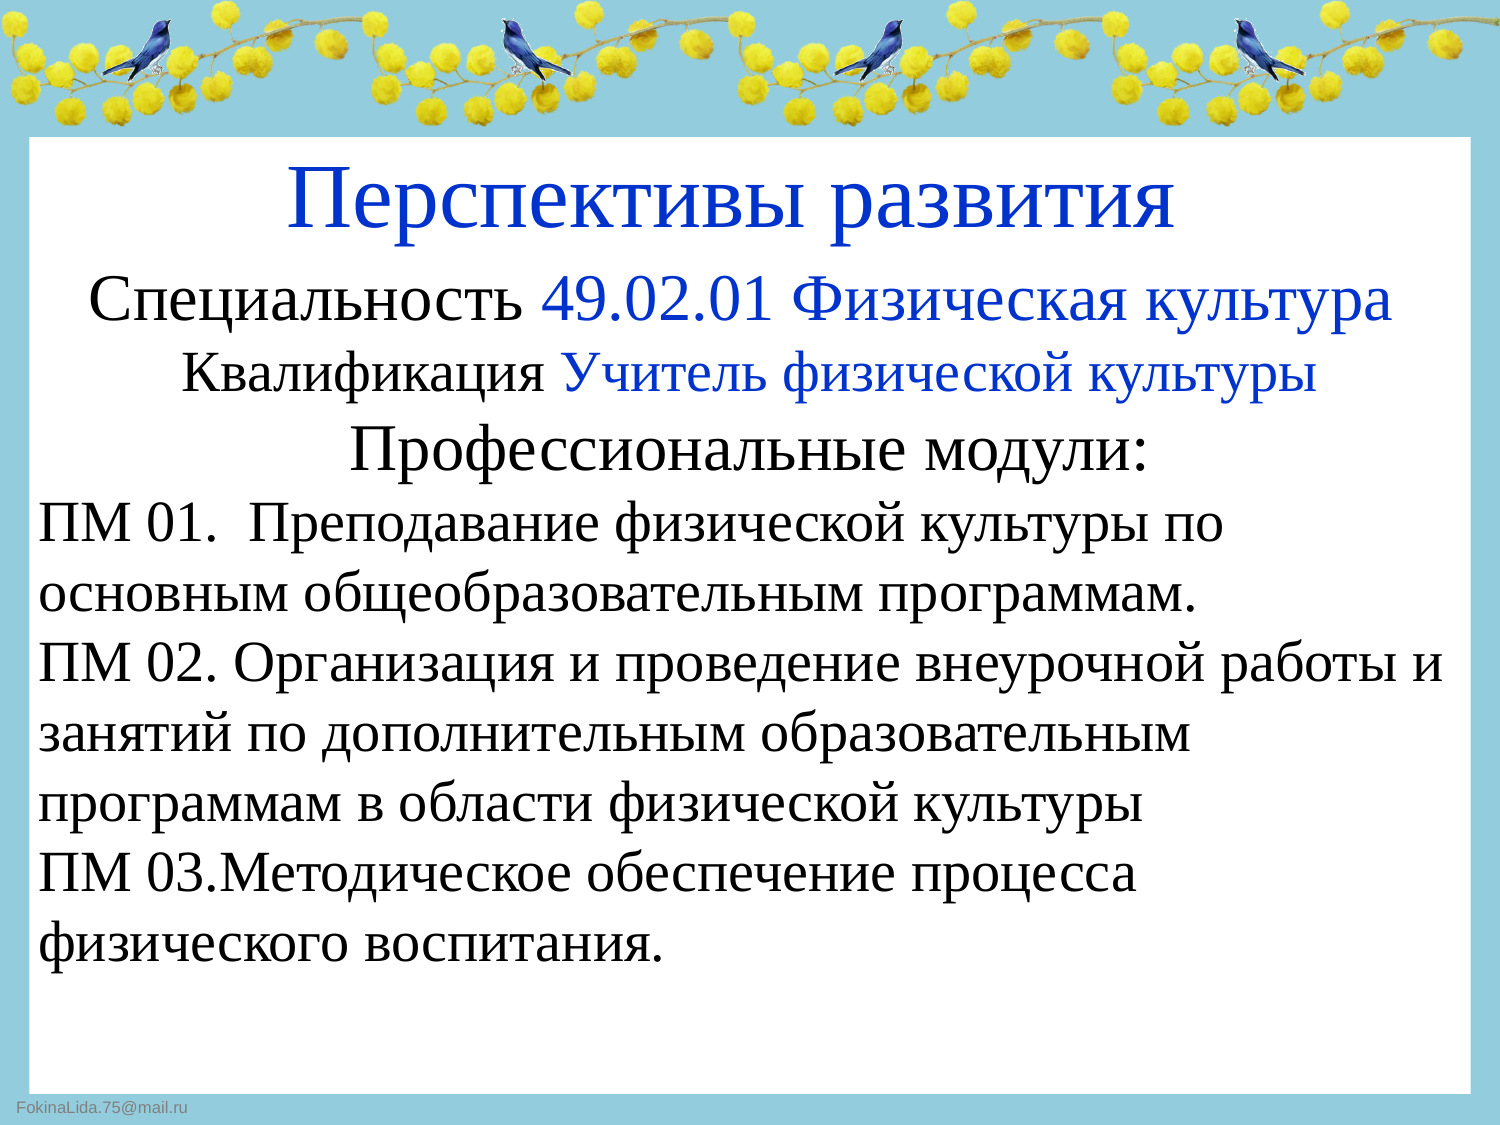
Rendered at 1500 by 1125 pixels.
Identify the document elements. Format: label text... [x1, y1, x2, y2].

picture [0, 0, 1500, 127]
subtitle Специальность 49.02.01 Физическая культура Квалификация Учитель физической культуры Профессиональные модули: ПМ 01. Преподавание физической культуры по основным общеобразовательным программам. ПМ 02. Организация и проведение внеурочной работы и занятий по дополнительным образовательным программам в области физической культуры ПМ 03.Методическое обеспечение процесса физического воспитания. [23, 246, 1477, 1043]
title Перспективы развития [117, 128, 1393, 237]
